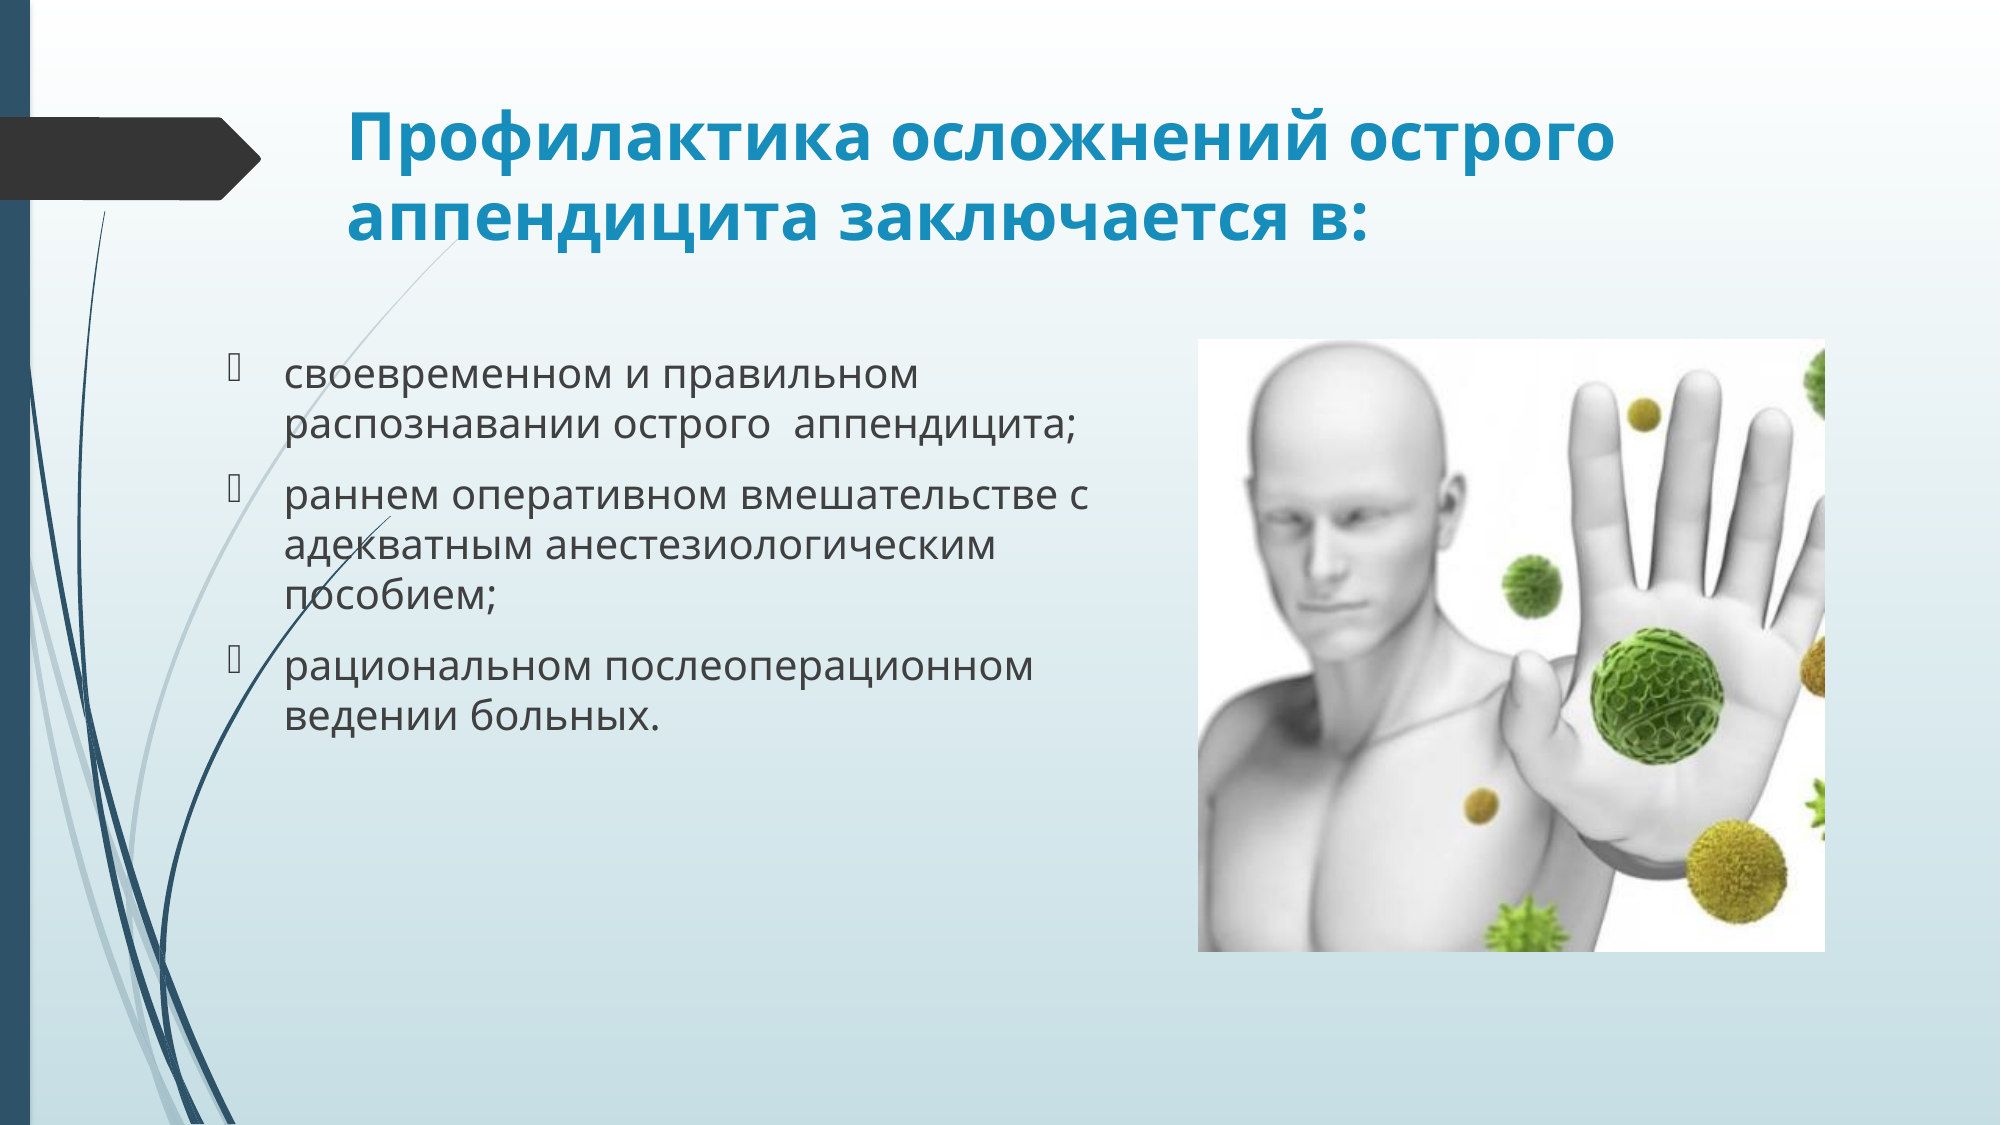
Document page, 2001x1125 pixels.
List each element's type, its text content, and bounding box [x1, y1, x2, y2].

picture [1197, 338, 1826, 952]
list своевременном и правильном распознавании острого аппендицита; раннем оперативном вмешательстве с адекватным анестезиологическим пособием; рациональном послеоперационном ведении больных. [212, 339, 1159, 959]
title Профилактика осложнений острого аппендицита заключается в: [331, 86, 1794, 297]
